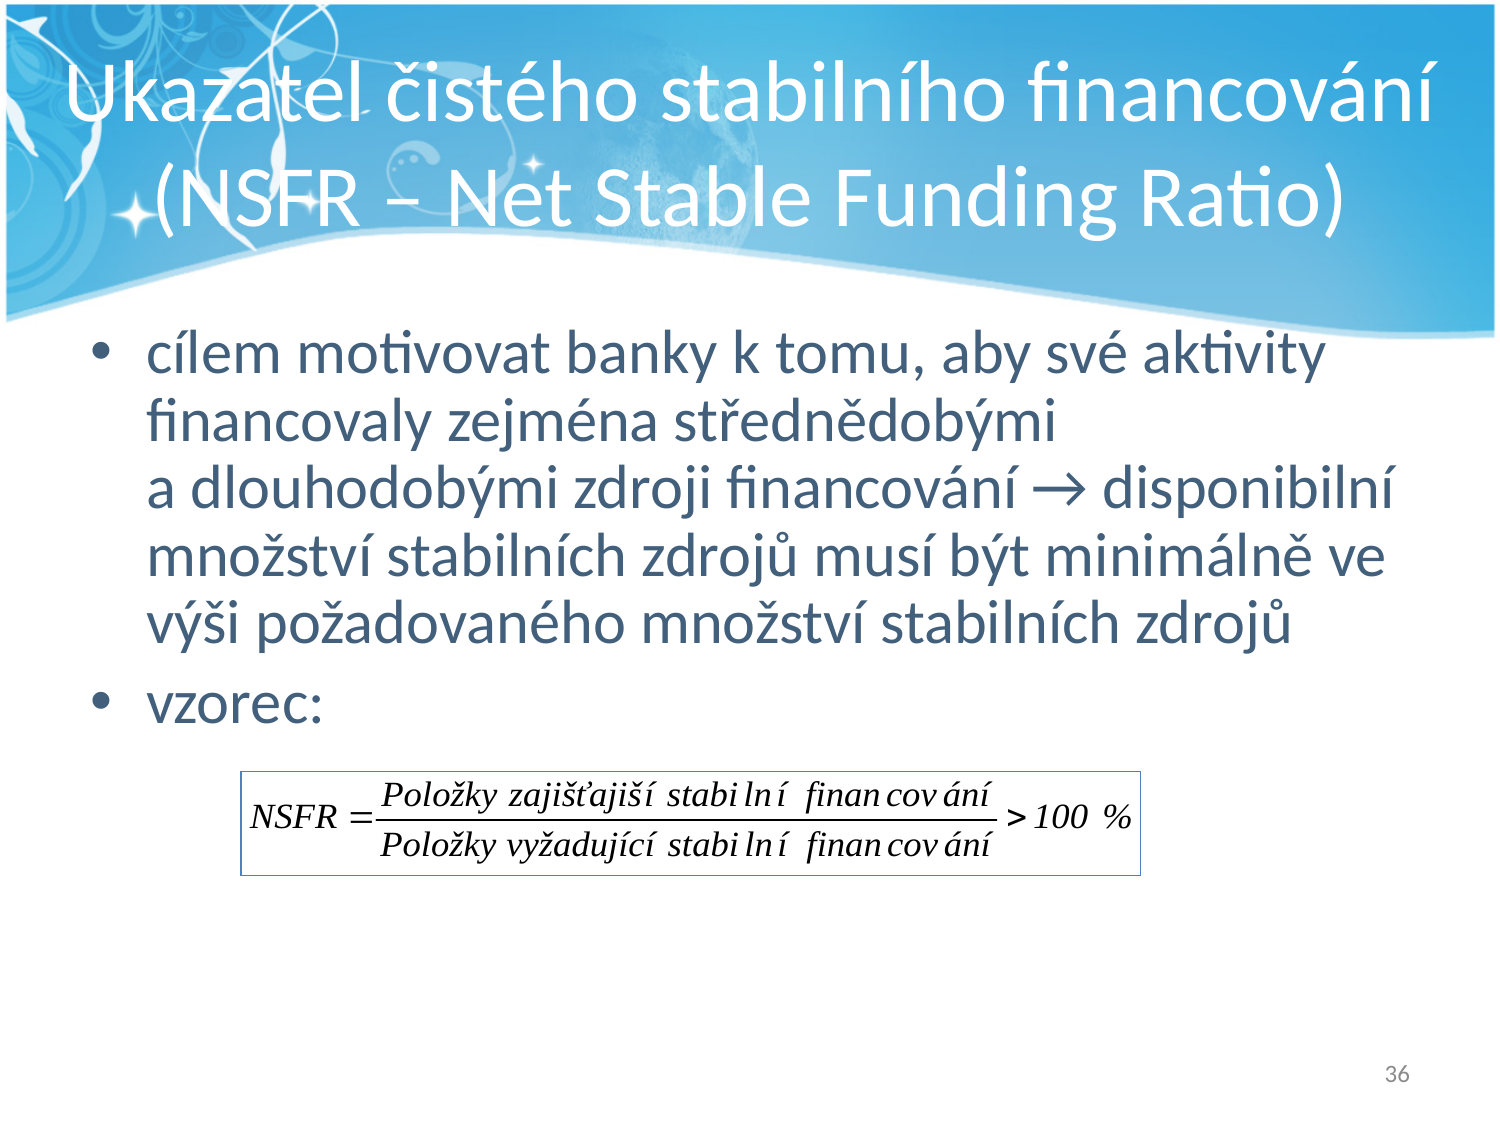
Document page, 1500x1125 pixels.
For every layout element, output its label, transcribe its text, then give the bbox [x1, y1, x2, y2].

list cílem motivovat banky k tomu, aby své aktivity financovaly zejména střednědobými a dlouhodobými zdroji financování → disponibilní množství stabilních zdrojů musí být minimálně ve výši požadovaného množství stabilních zdrojů vzorec: [74, 311, 1426, 1055]
title Ukazatel čistého stabilního financování (NSFR – Net Stable Funding Ratio) [29, 44, 1471, 233]
picture [0, 1, 1500, 1125]
slide_number 36 [1074, 1042, 1425, 1103]
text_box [241, 771, 1141, 875]
